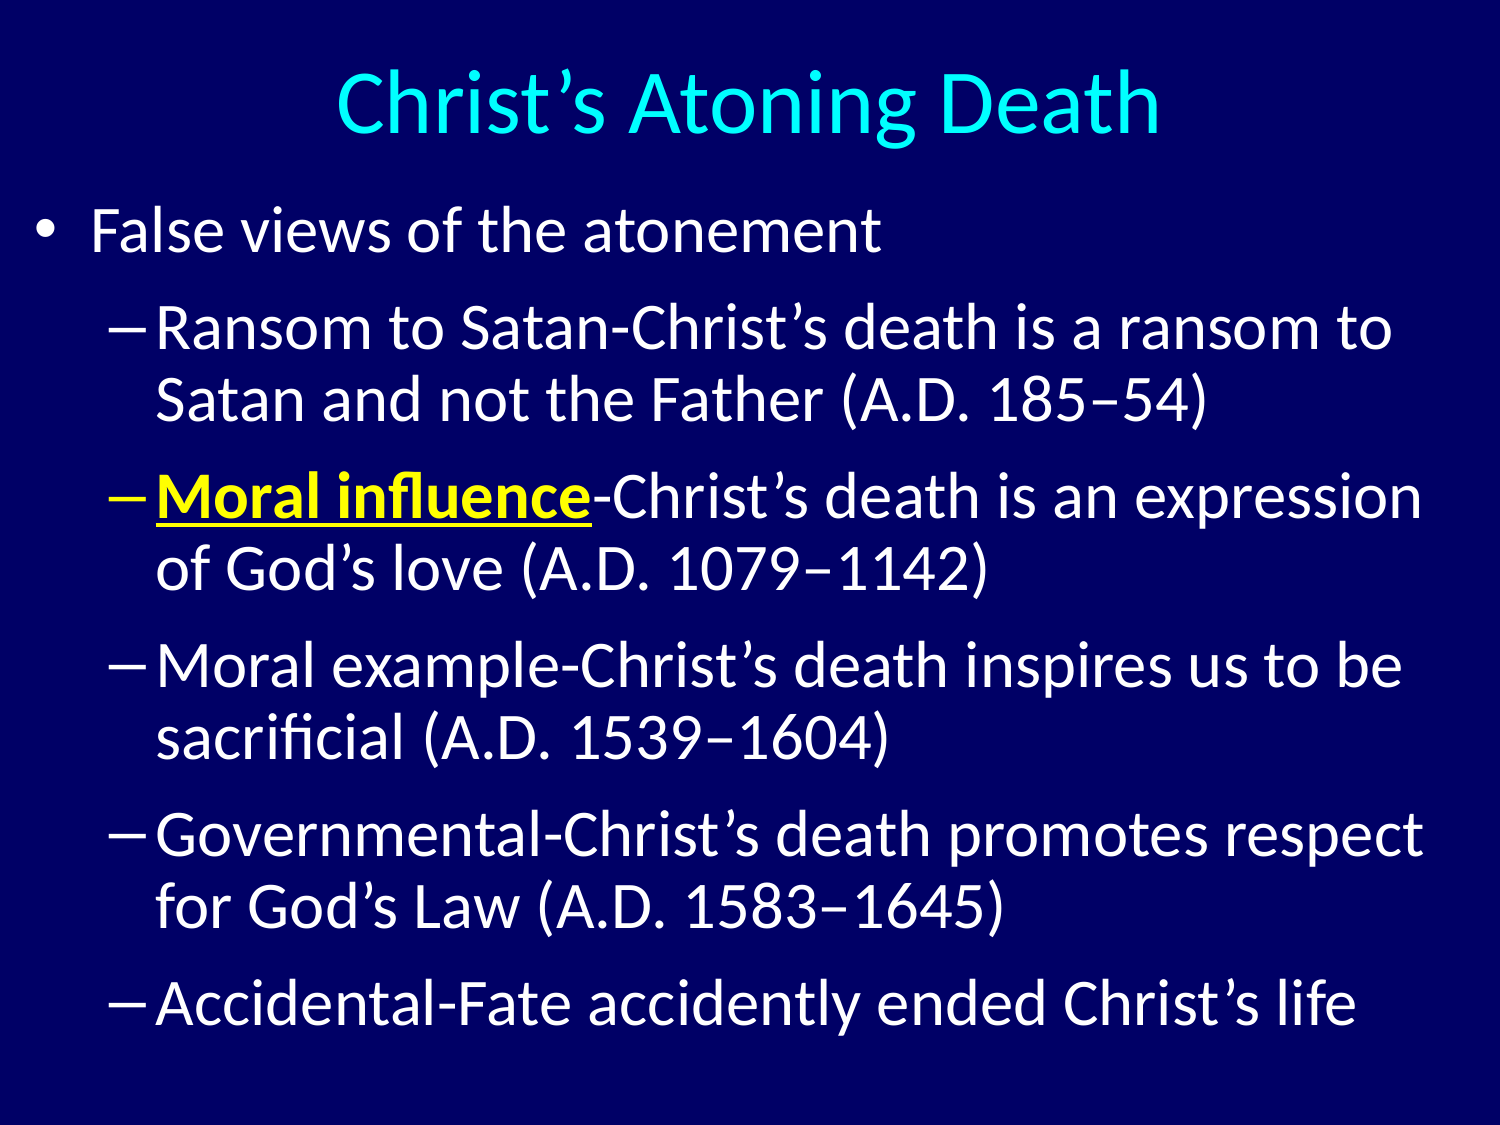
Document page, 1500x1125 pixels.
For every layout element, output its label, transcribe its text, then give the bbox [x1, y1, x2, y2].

title Christ’s Atoning Death [75, 37, 1425, 156]
list False views of the atonement Ransom to Satan-Christ’s death is a ransom to Satan and not the Father (A.D. 185‒54) Moral influence-Christ’s death is an expression of God’s love (A.D. 1079‒1142) Moral example-Christ’s death inspires us to be sacrificial (A.D. 1539‒1604) Governmental-Christ’s death promotes respect for God’s Law (A.D. 1583‒1645) Accidental-Fate accidently ended Christ’s life [18, 187, 1482, 888]
